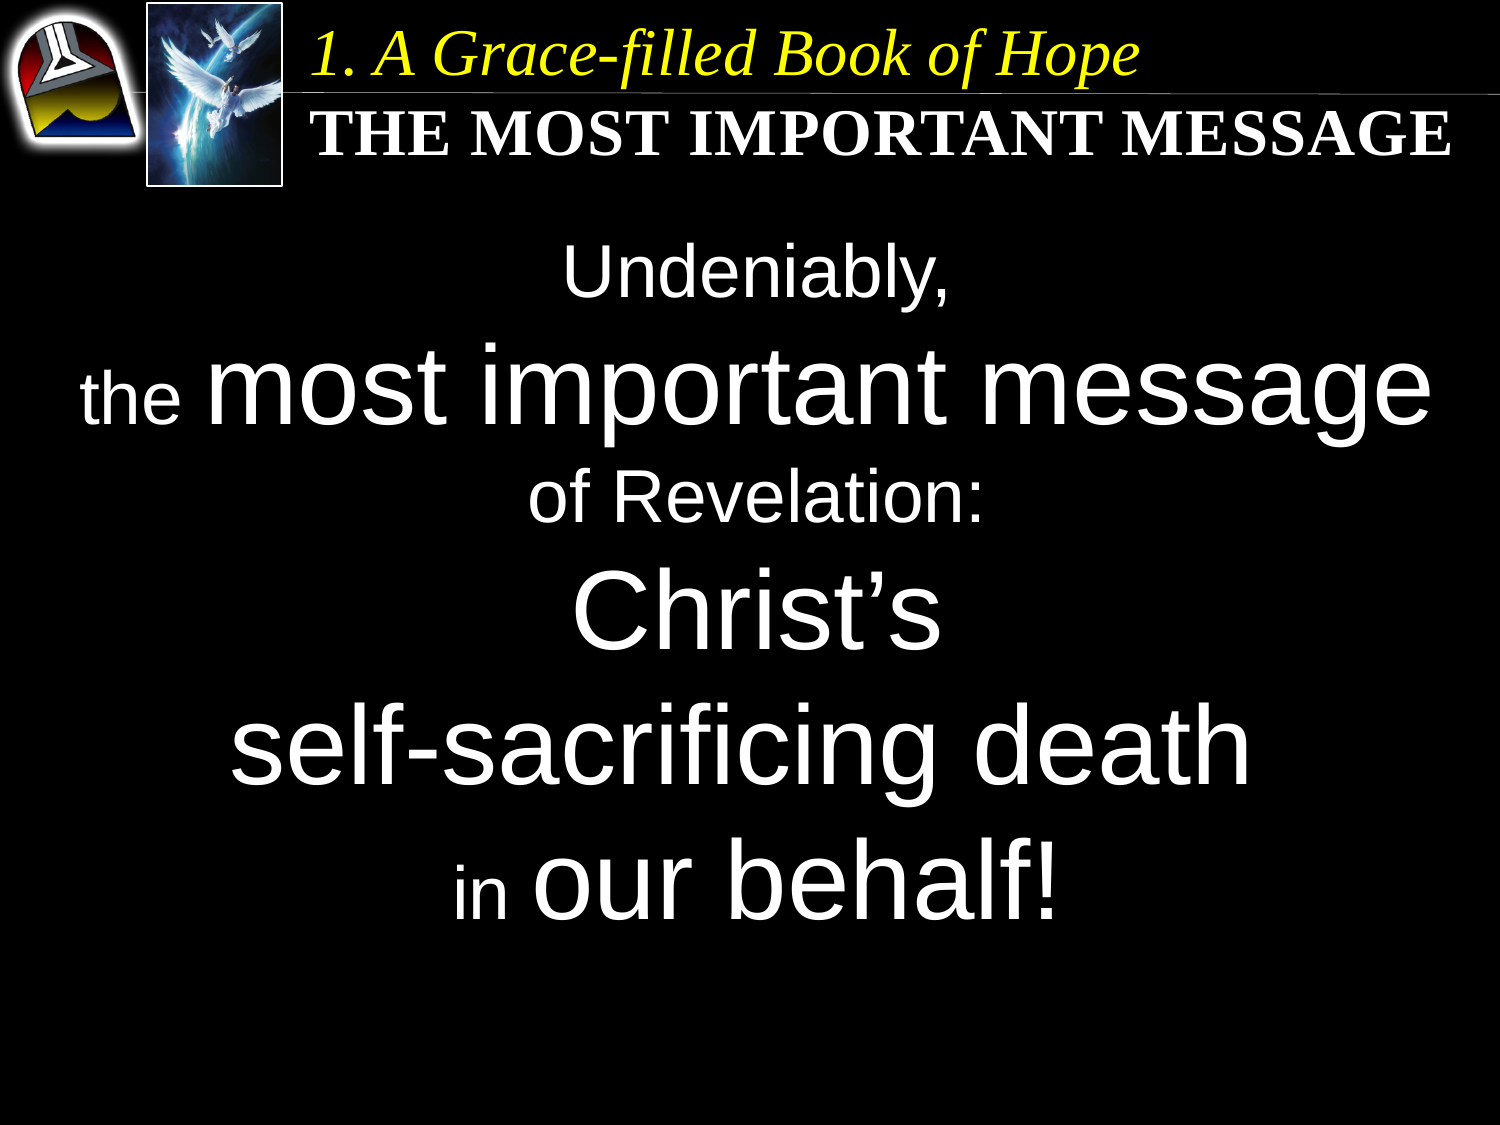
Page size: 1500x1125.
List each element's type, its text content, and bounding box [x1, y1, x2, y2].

picture [0, 0, 157, 159]
text_box 1. A Grace-filled Book of Hope The most Important Message [288, 1, 1500, 256]
text_box Undeniably, the most important message of Revelation: Christ’s self-sacrificing death in our behalf! [0, 214, 1500, 950]
picture [148, 4, 281, 185]
